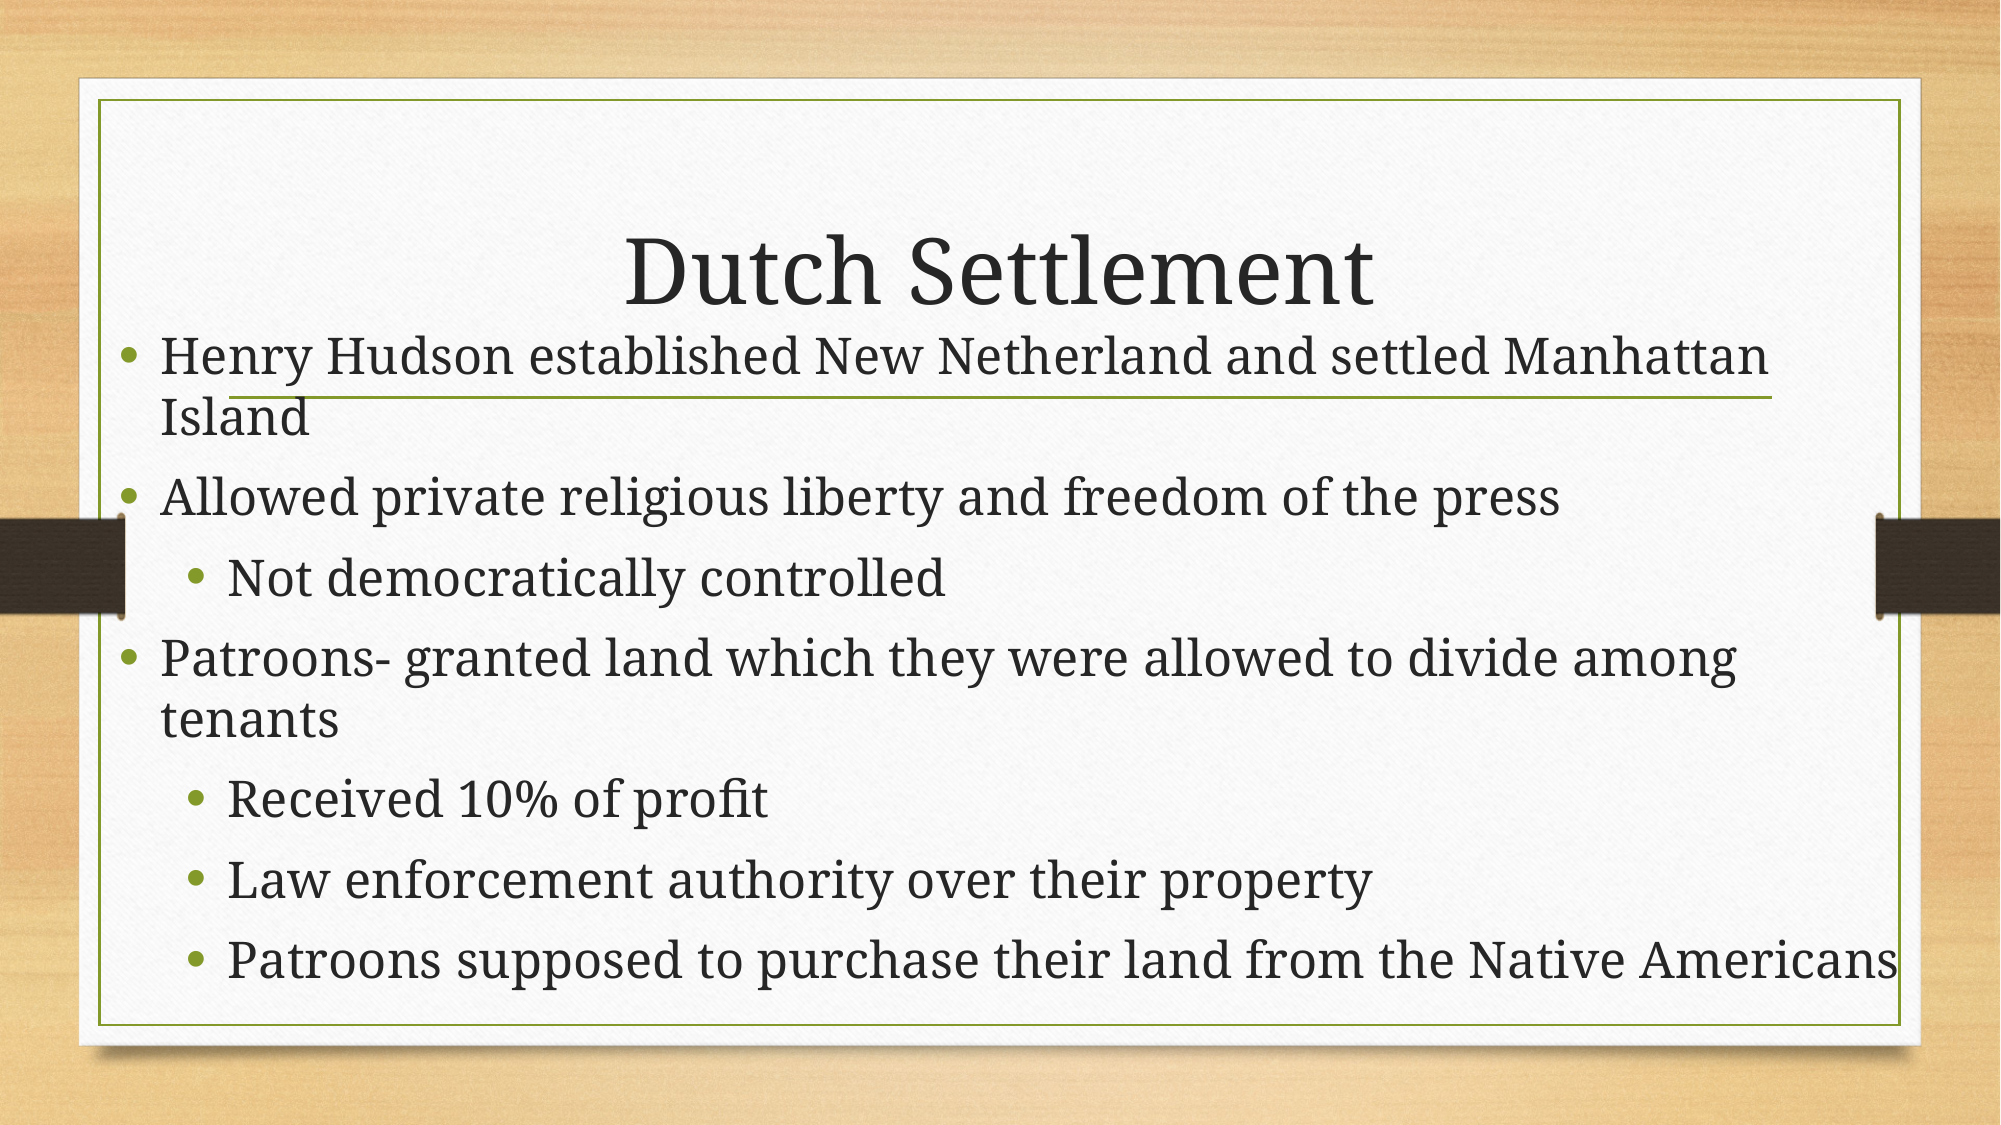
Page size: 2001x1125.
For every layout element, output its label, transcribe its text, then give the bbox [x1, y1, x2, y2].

title Dutch Settlement [212, 161, 1788, 316]
list Henry Hudson established New Netherland and settled Manhattan Island Allowed private religious liberty and freedom of the press Not democratically controlled Patroons- granted land which they were allowed to divide among tenants Received 10% of profit Law enforcement authority over their property Patroons supposed to purchase their land from the Native Americans [103, 316, 1936, 1064]
picture [0, 0, 2001, 1125]
